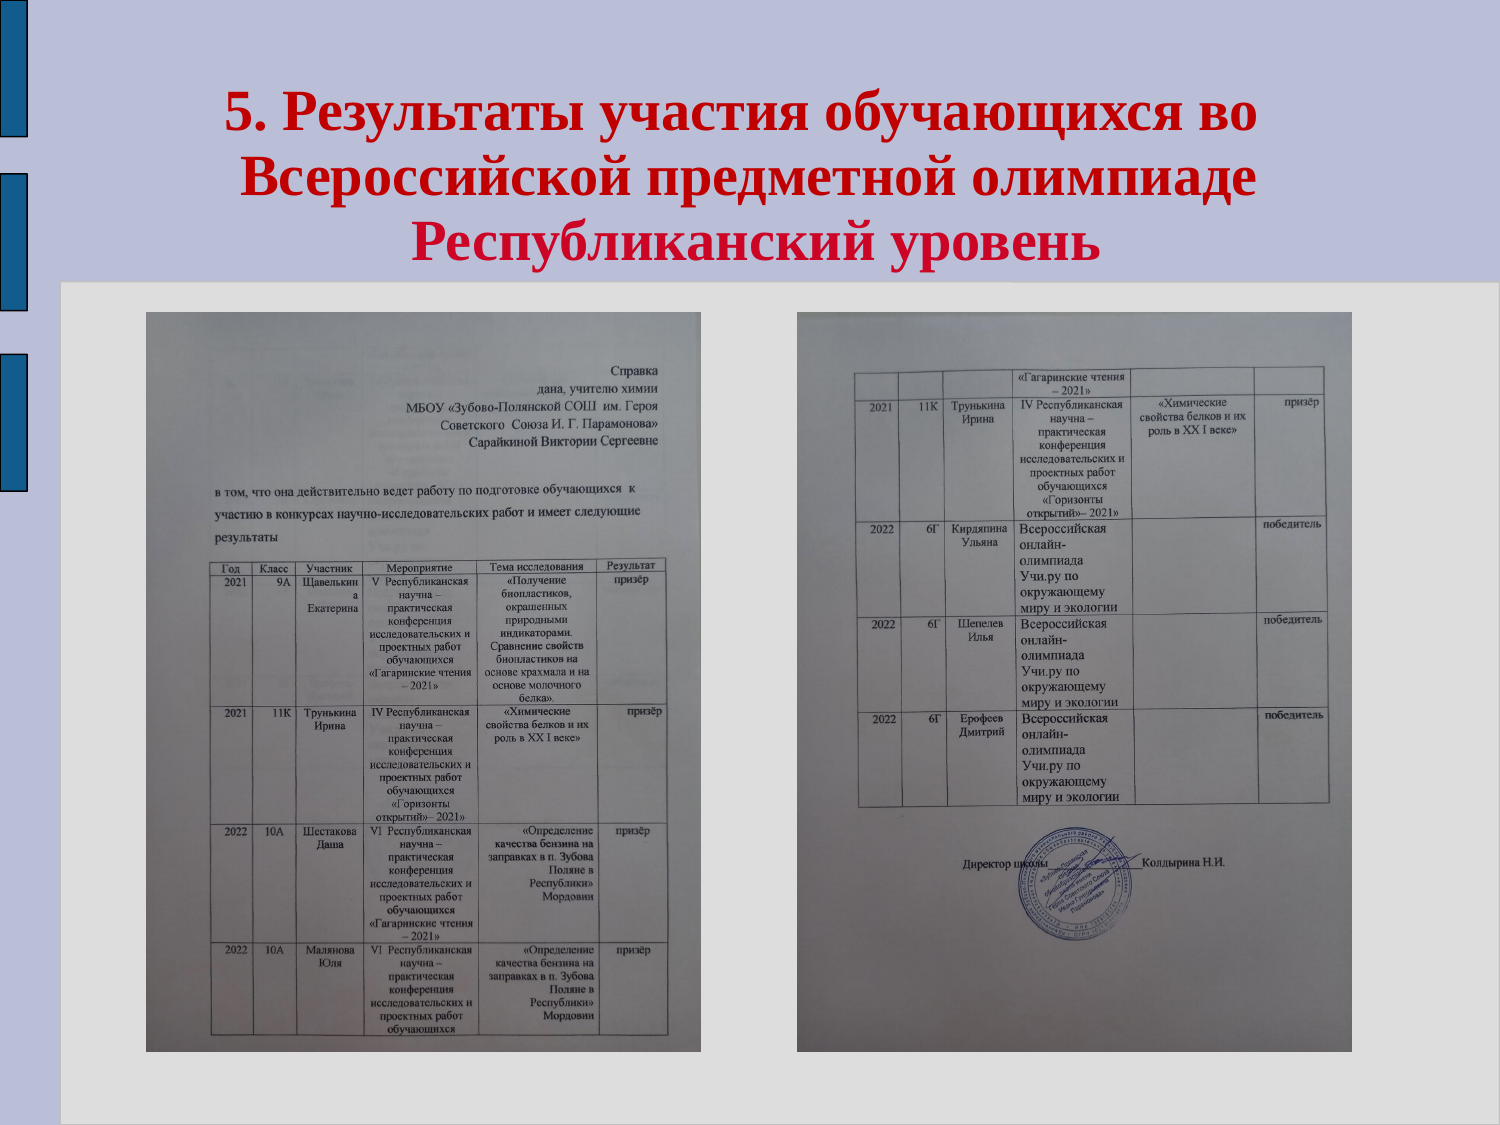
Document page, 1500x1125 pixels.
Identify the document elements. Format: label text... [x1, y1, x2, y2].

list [797, 312, 1353, 1053]
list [145, 312, 701, 1053]
title 5. Результаты участия обучающихся во Всероссийской предметной олимпиаде Республиканский уровень [109, 22, 1389, 330]
